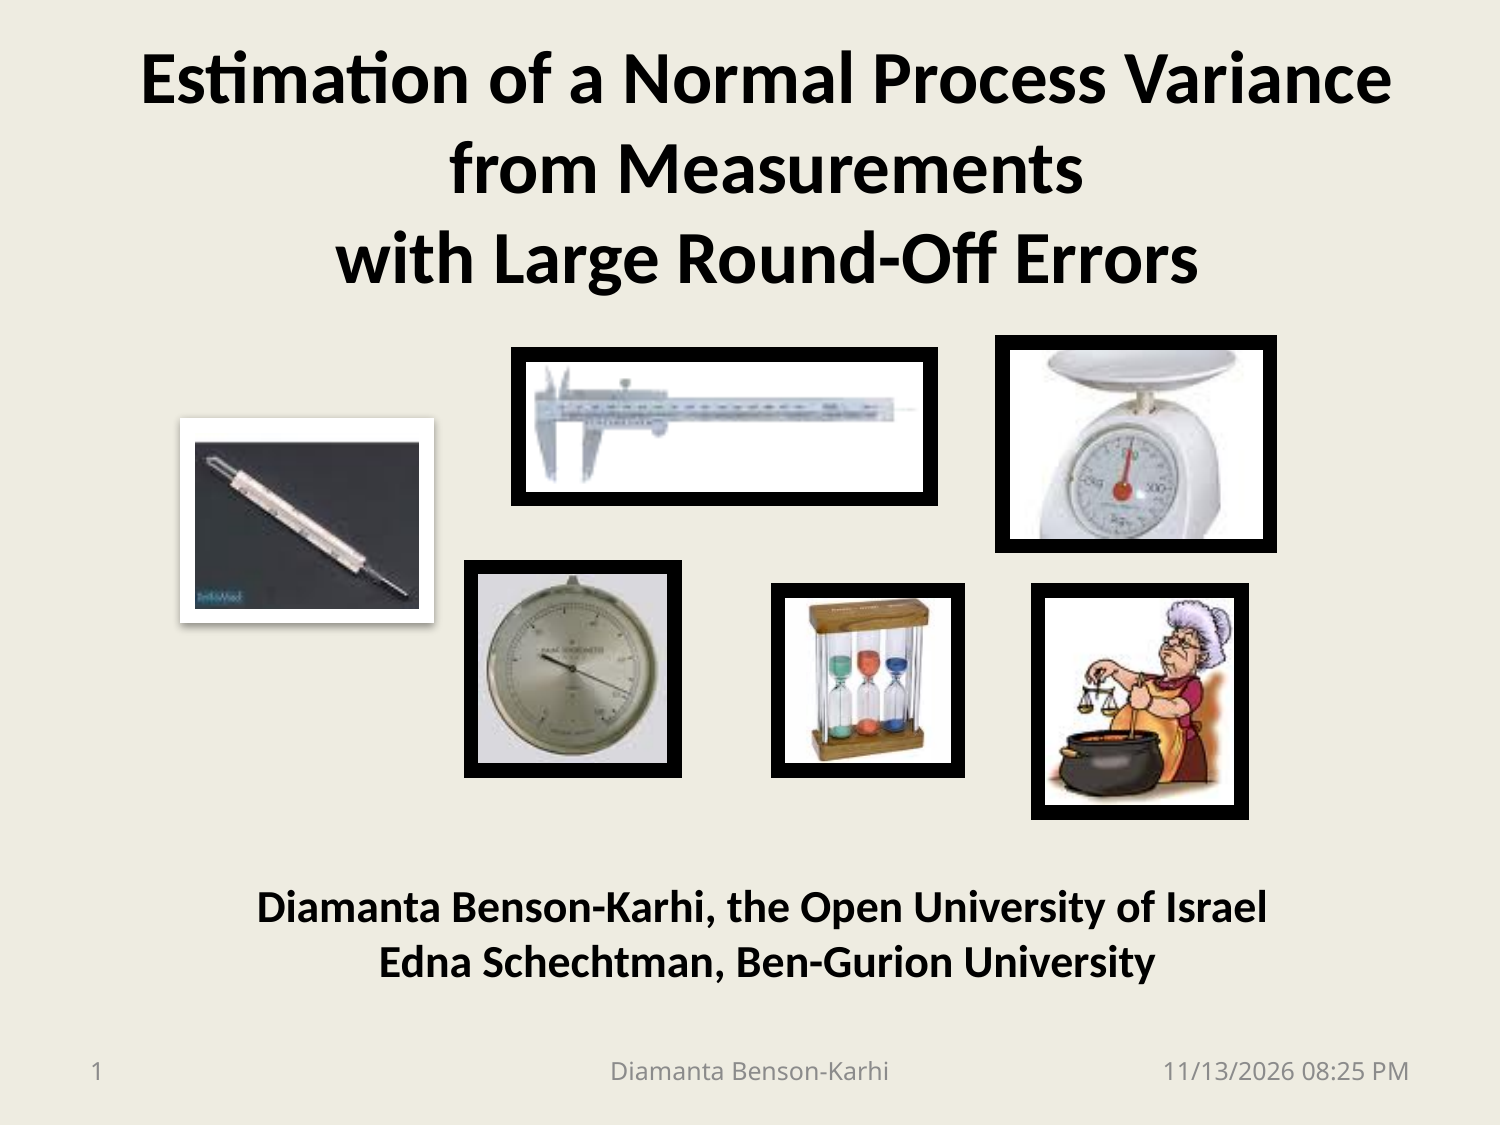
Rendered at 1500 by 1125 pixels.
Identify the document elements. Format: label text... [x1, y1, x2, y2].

picture [1009, 349, 1263, 540]
picture [525, 361, 924, 492]
picture [477, 573, 668, 764]
slide_number 1 [75, 1042, 425, 1103]
picture [785, 597, 951, 764]
picture [1045, 597, 1235, 806]
footer Diamanta Benson-Karhi [512, 1042, 988, 1103]
slide_number 21 דצמבר 10 [1074, 1042, 1425, 1103]
text_box Estimation of a Normal Process Variance from Measurements with Large Round-Off Errors [105, 20, 1410, 306]
picture [194, 432, 420, 609]
text_box Diamanta Benson-Karhi, the Open University of Israel Edna Schechtman, Ben-Gurion University [230, 869, 1306, 995]
